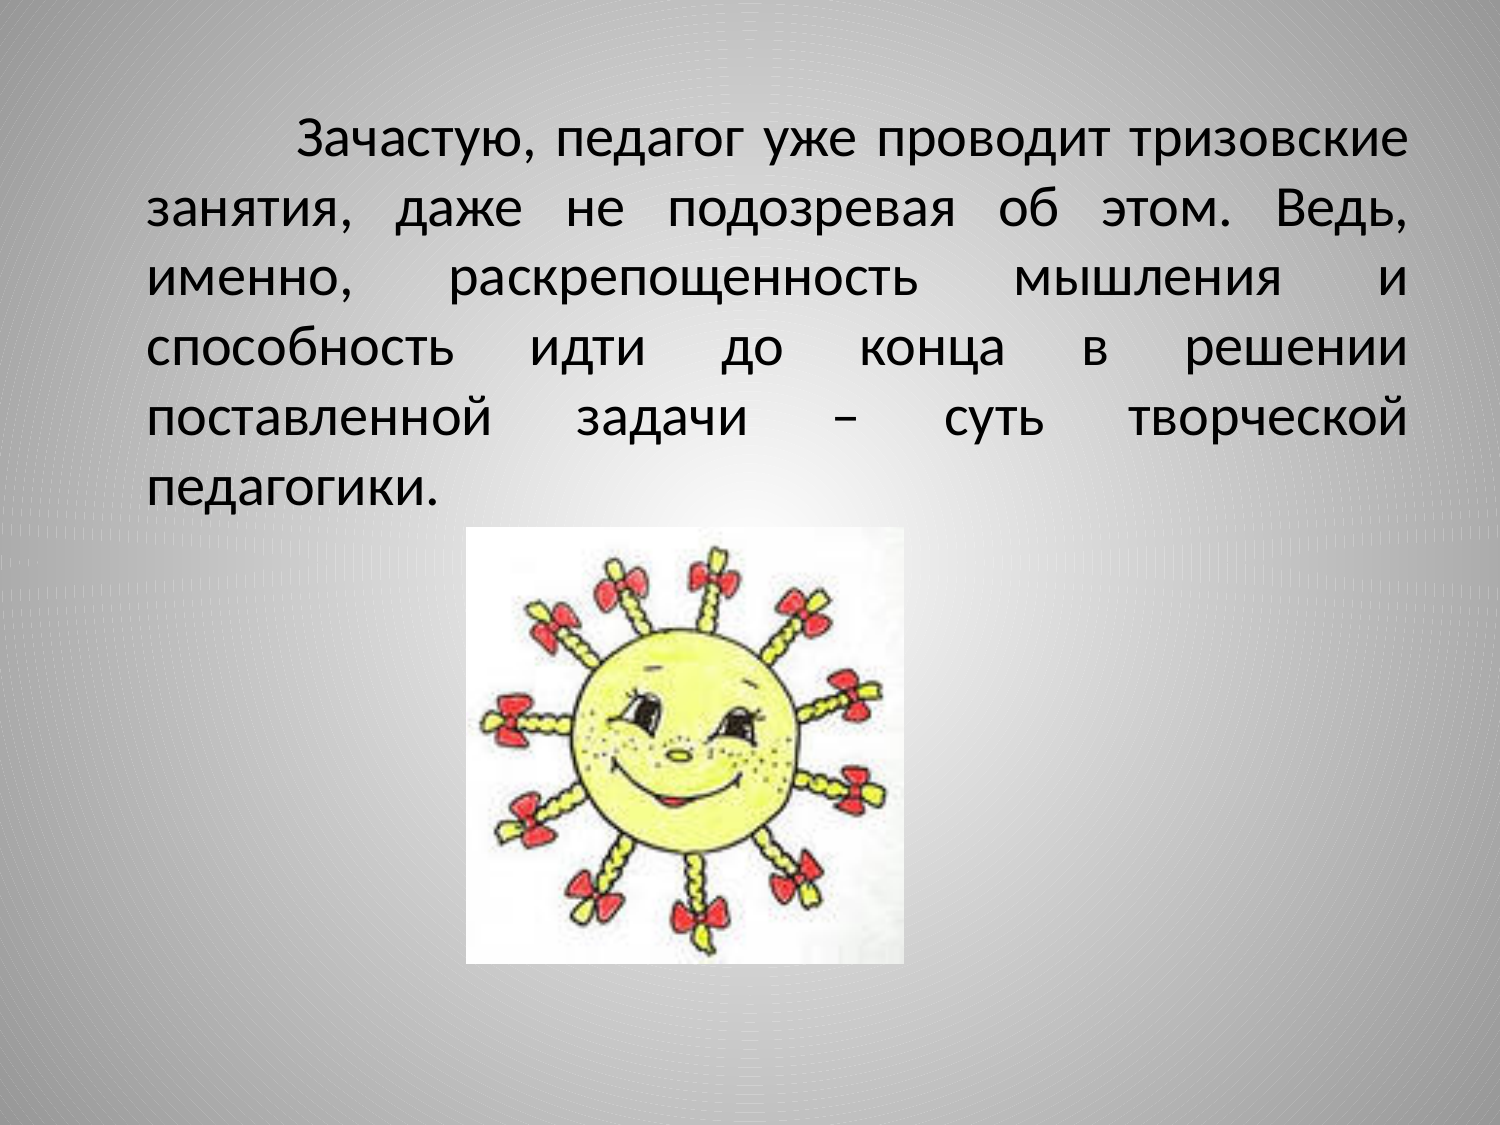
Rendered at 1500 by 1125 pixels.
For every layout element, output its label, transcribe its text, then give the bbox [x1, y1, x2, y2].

picture [466, 526, 904, 965]
list Зачастую, педагог уже проводит тризовские занятия, даже не подозревая об этом. Ведь, именно, раскрепощенность мышления и способность идти до конца в решении поставленной задачи – суть творческой педагогики. [75, 90, 1425, 1005]
